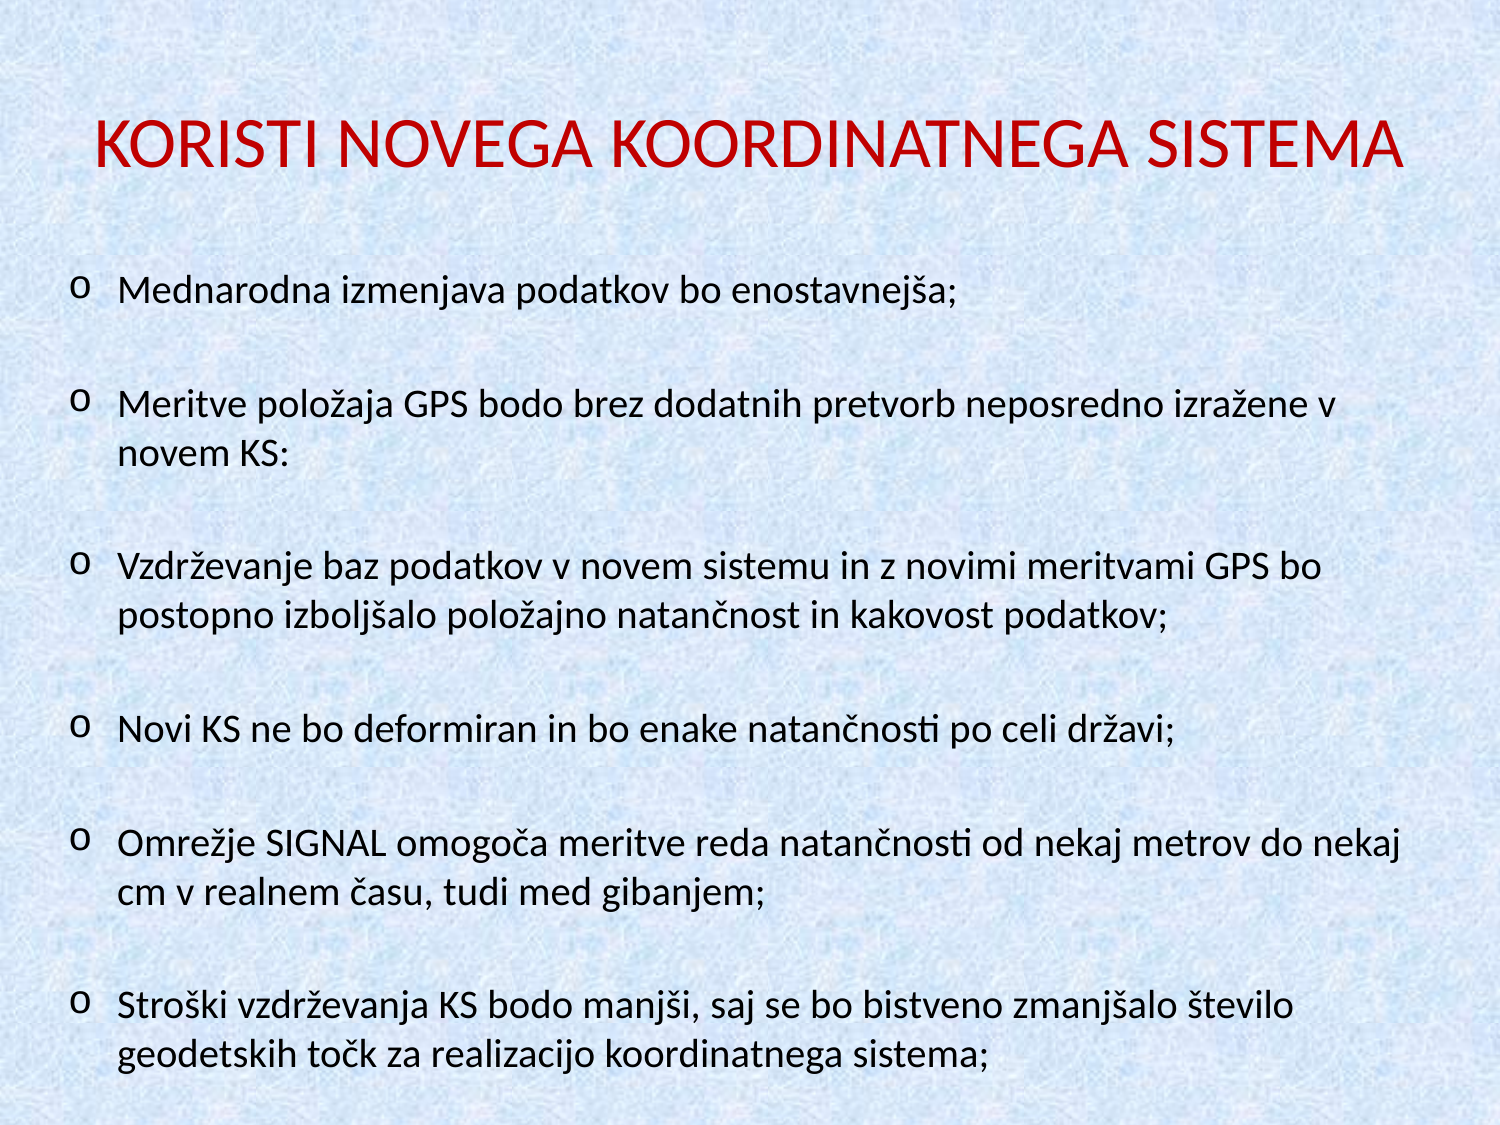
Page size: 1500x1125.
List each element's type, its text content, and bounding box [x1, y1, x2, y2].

title KORISTI NOVEGA KOORDINATNEGA SISTEMA [75, 45, 1425, 233]
list Mednarodna izmenjava podatkov bo enostavnejša; Meritve položaja GPS bodo brez dodatnih pretvorb neposredno izražene v novem KS: Vzdrževanje baz podatkov v novem sistemu in z novimi meritvami GPS bo postopno izboljšalo položajno natančnost in kakovost podatkov; Novi KS ne bo deformiran in bo enake natančnosti po celi državi; Omrežje SIGNAL omogoča meritve reda natančnosti od nekaj metrov do nekaj cm v realnem času, tudi med gibanjem; Stroški vzdrževanja KS bodo manjši, saj se bo bistveno zmanjšalo število geodetskih točk za realizacijo koordinatnega sistema; [53, 255, 1459, 1094]
picture [0, 0, 1500, 1125]
